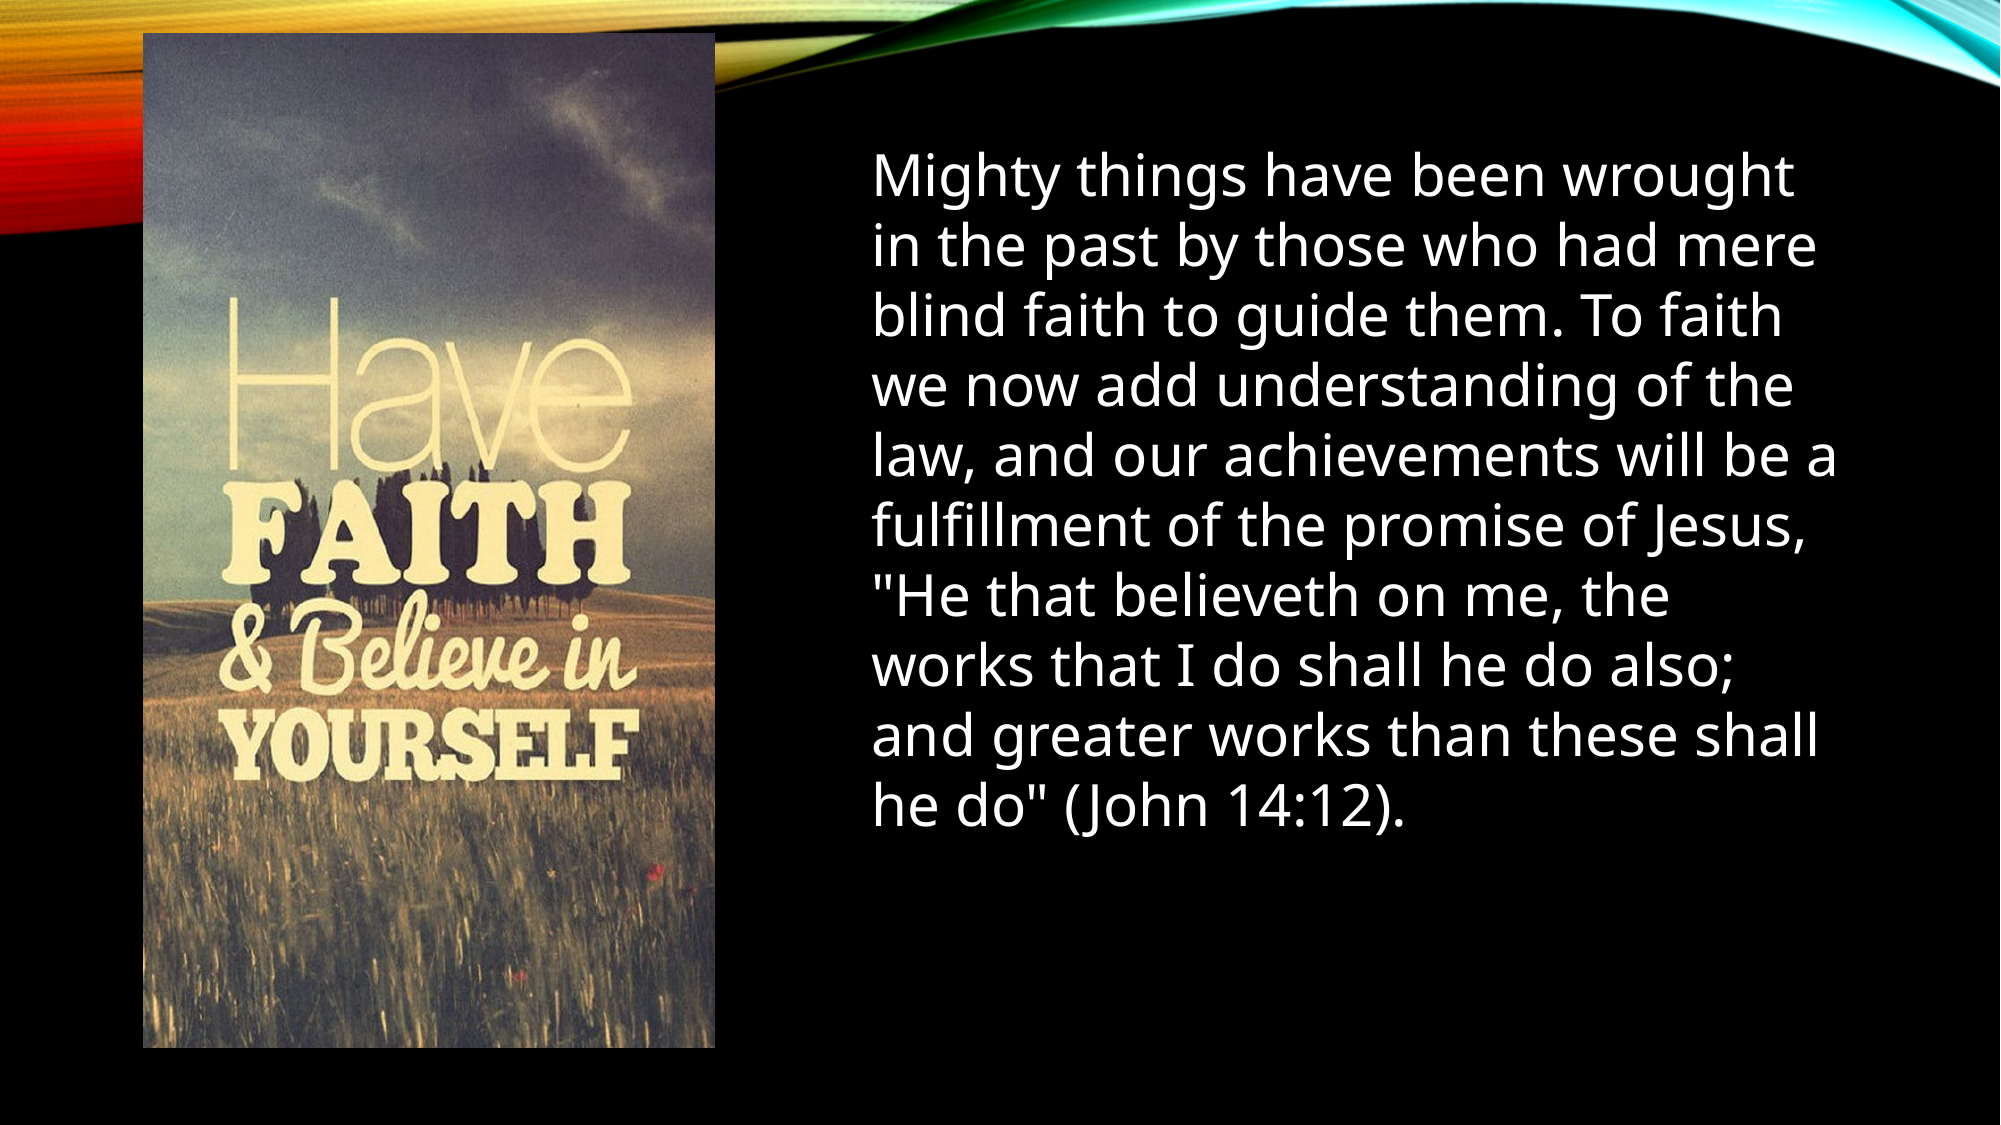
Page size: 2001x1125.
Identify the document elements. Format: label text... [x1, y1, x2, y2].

picture [0, 0, 2000, 1048]
text_box Mighty things have been wrought in the past by those who had mere blind faith to guide them. To faith we now add understanding of the law, and our achievements will be a fulfillment of the promise of Jesus, "He that believeth on me, the works that I do shall he do also; and greater works than these shall he do" (John 14:12). [856, 130, 1857, 846]
